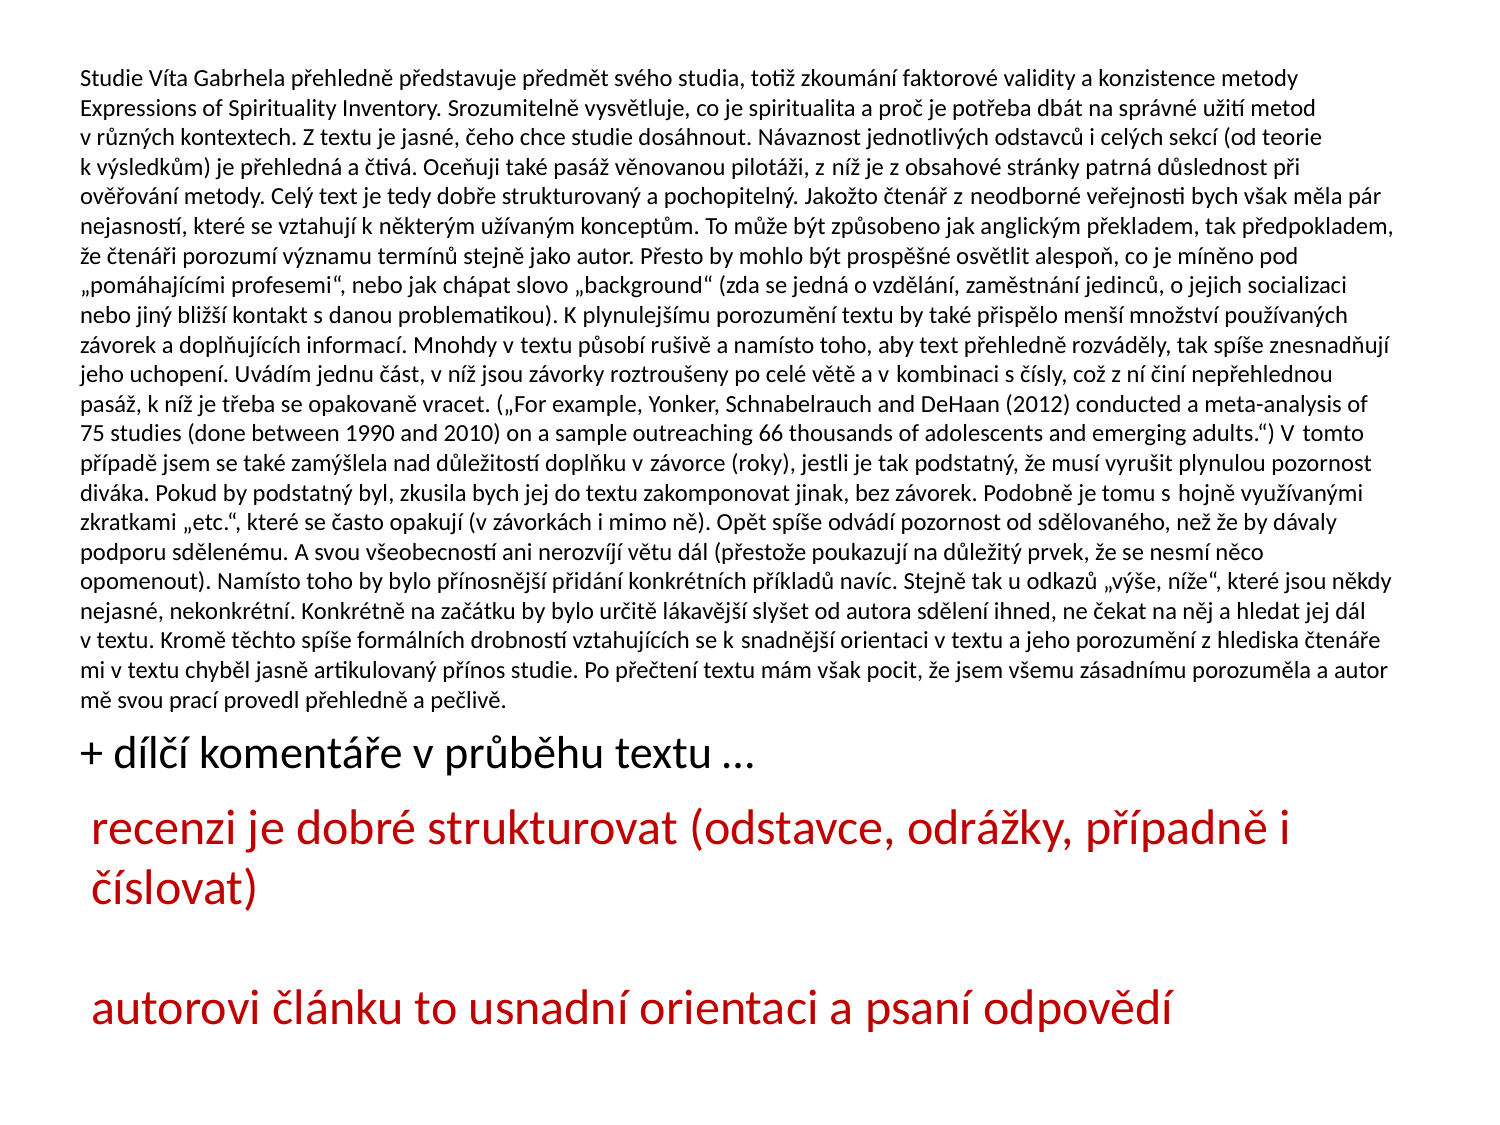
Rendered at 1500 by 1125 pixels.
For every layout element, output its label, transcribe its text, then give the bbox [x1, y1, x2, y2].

text_box recenzi je dobré strukturovat (odstavce, odrážky, případně i číslovat) autorovi článku to usnadní orientaci a psaní odpovědí [76, 786, 1412, 1042]
list Studie Víta Gabrhela přehledně představuje předmět svého studia, totiž zkoumání faktorové validity a konzistence metody Expressions of Spirituality Inventory. Srozumitelně vysvětluje, co je spiritualita a proč je potřeba dbát na správné užití metod v různých kontextech. Z textu je jasné, čeho chce studie dosáhnout. Návaznost jednotlivých odstavců i celých sekcí (od teorie k výsledkům) je přehledná a čtivá. Oceňuji také pasáž věnovanou pilotáži, z níž je z obsahové stránky patrná důslednost při ověřování metody. Celý text je tedy dobře strukturovaný a pochopitelný. Jakožto čtenář z neodborné veřejnosti bych však měla pár nejasností, které se vztahují k některým užívaným konceptům. To může být způsobeno jak anglickým překladem, tak předpokladem, že čtenáři porozumí významu termínů stejně jako autor. Přesto by mohlo být prospěšné osvětlit alespoň, co je míněno pod „pomáhajícími profesemi“, nebo jak chápat slovo „background“ (zda se jedná o vzdělání, zaměstnání jedinců, o jejich socializaci nebo jiný bližší kontakt s danou problematikou). K plynulejšímu porozumění textu by také přispělo menší množství používaných závorek a doplňujících informací. Mnohdy v textu působí rušivě a namísto toho, aby text přehledně rozváděly, tak spíše znesnadňují jeho uchopení. Uvádím jednu část, v níž jsou závorky roztroušeny po celé větě a v kombinaci s čísly, což z ní činí nepřehlednou pasáž, k níž je třeba se opakovaně vracet. („For example, Yonker, Schnabelrauch and DeHaan (2012) conducted a meta-analysis of 75 studies (done between 1990 and 2010) on a sample outreaching 66 thousands of adolescents and emerging adults.“) V tomto případě jsem se také zamýšlela nad důležitostí doplňku v závorce (roky), jestli je tak podstatný, že musí vyrušit plynulou pozornost diváka. Pokud by podstatný byl, zkusila bych jej do textu zakomponovat jinak, bez závorek. Podobně je tomu s hojně využívanými zkratkami „etc.“, které se často opakují (v závorkách i mimo ně). Opět spíše odvádí pozornost od sdělovaného, než že by dávaly podporu sdělenému. A svou všeobecností ani nerozvíjí větu dál (přestože poukazují na důležitý prvek, že se nesmí něco opomenout). Namísto toho by bylo přínosnější přidání konkrétních příkladů navíc. Stejně tak u odkazů „výše, níže“, které jsou někdy nejasné, nekonkrétní. Konkrétně na začátku by bylo určitě lákavější slyšet od autora sdělení ihned, ne čekat na něj a hledat jej dál v textu. Kromě těchto spíše formálních drobností vztahujících se k snadnější orientaci v textu a jeho porozumění z hlediska čtenáře mi v textu chyběl jasně artikulovaný přínos studie. Po přečtení textu mám však pocit, že jsem všemu zásadnímu porozuměla a autor mě svou prací provedl přehledně a pečlivě. + dílčí komentáře v průběhu textu … [64, 54, 1415, 787]
